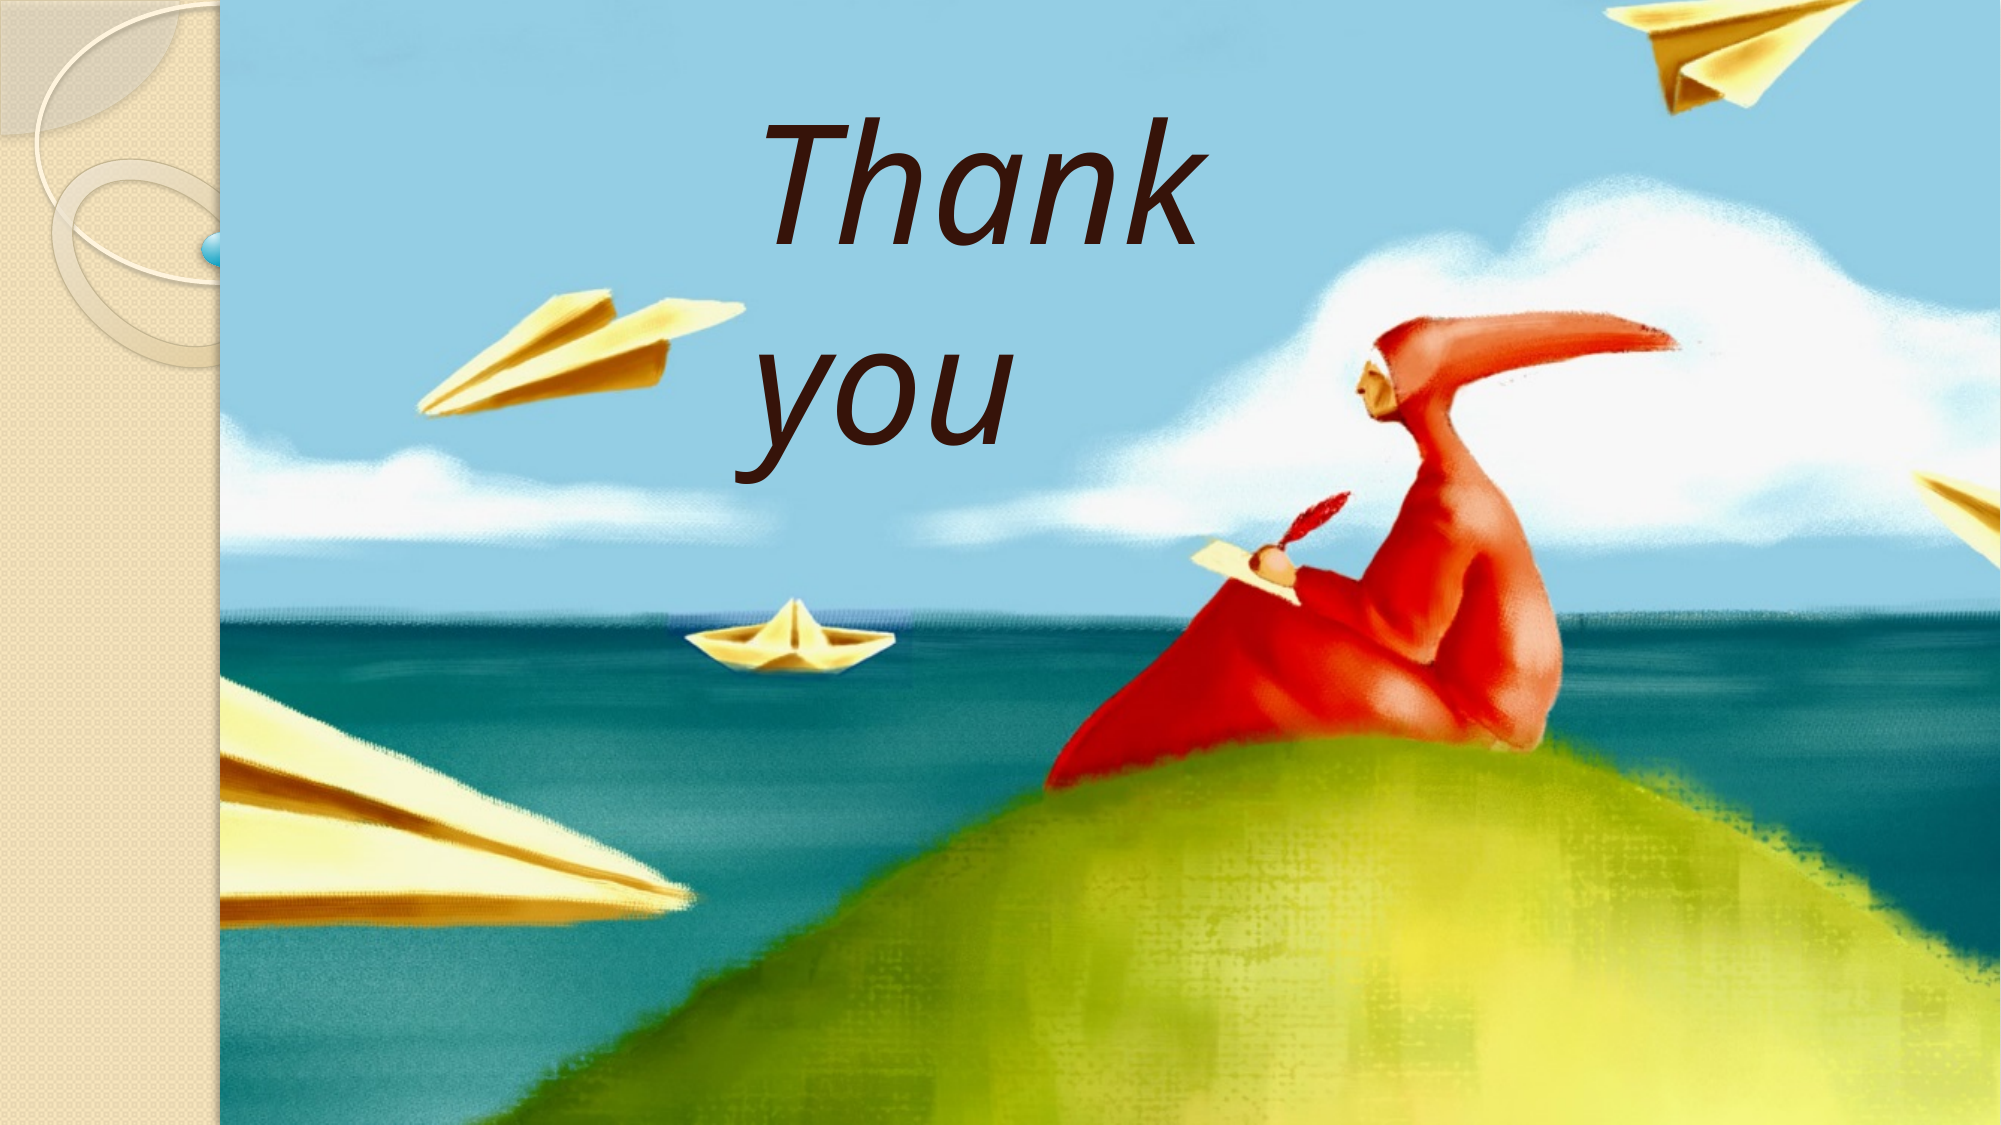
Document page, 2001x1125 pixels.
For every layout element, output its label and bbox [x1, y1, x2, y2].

picture [219, 0, 2000, 1125]
